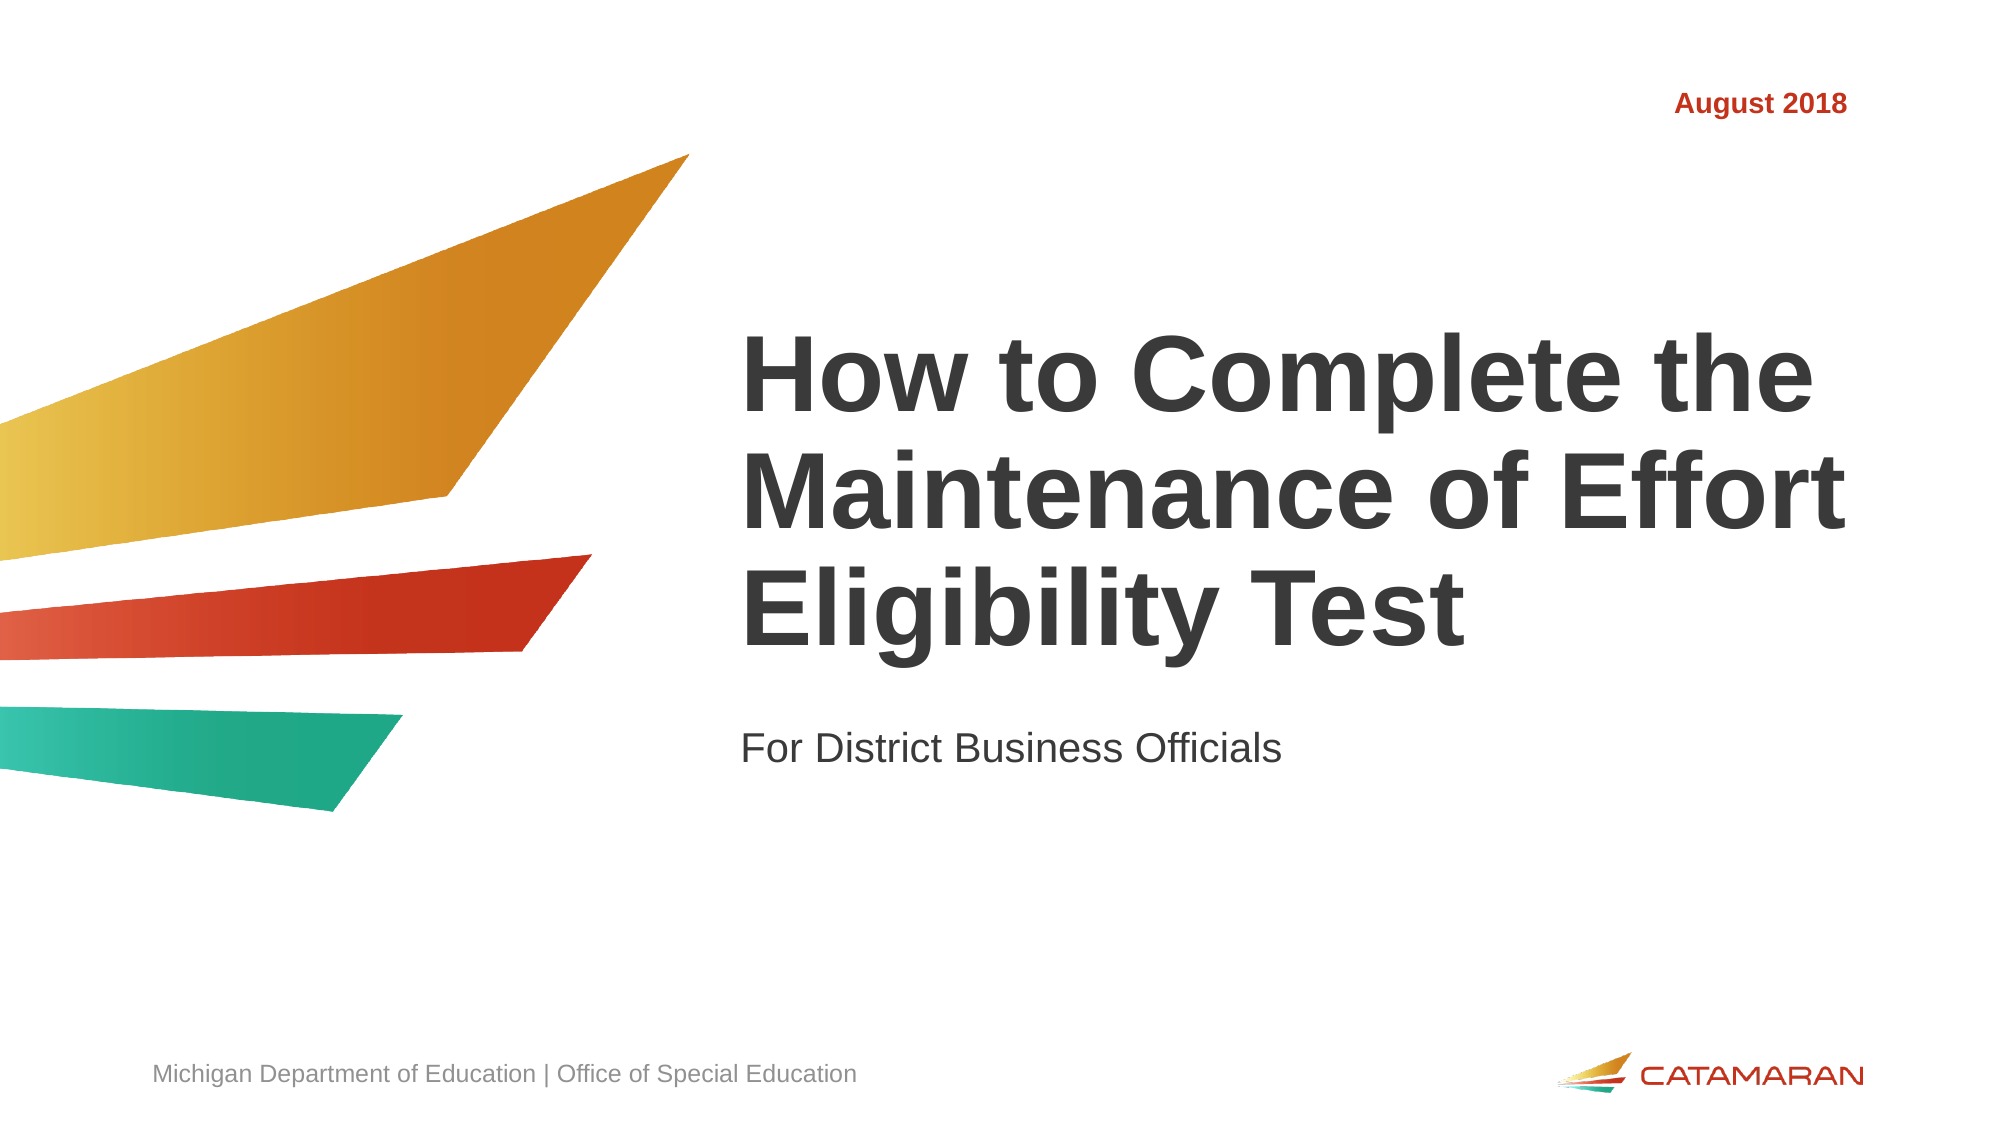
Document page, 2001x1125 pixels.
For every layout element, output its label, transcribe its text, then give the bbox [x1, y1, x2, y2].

title How to Complete the Maintenance of Effort Eligibility Test [725, 297, 1863, 677]
picture [1557, 1052, 1863, 1093]
subtitle For District Business Officials [725, 713, 1863, 863]
footer Michigan Department of Education | Office of Special Education [137, 1042, 1484, 1103]
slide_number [1412, 77, 1863, 138]
picture [0, 150, 690, 816]
